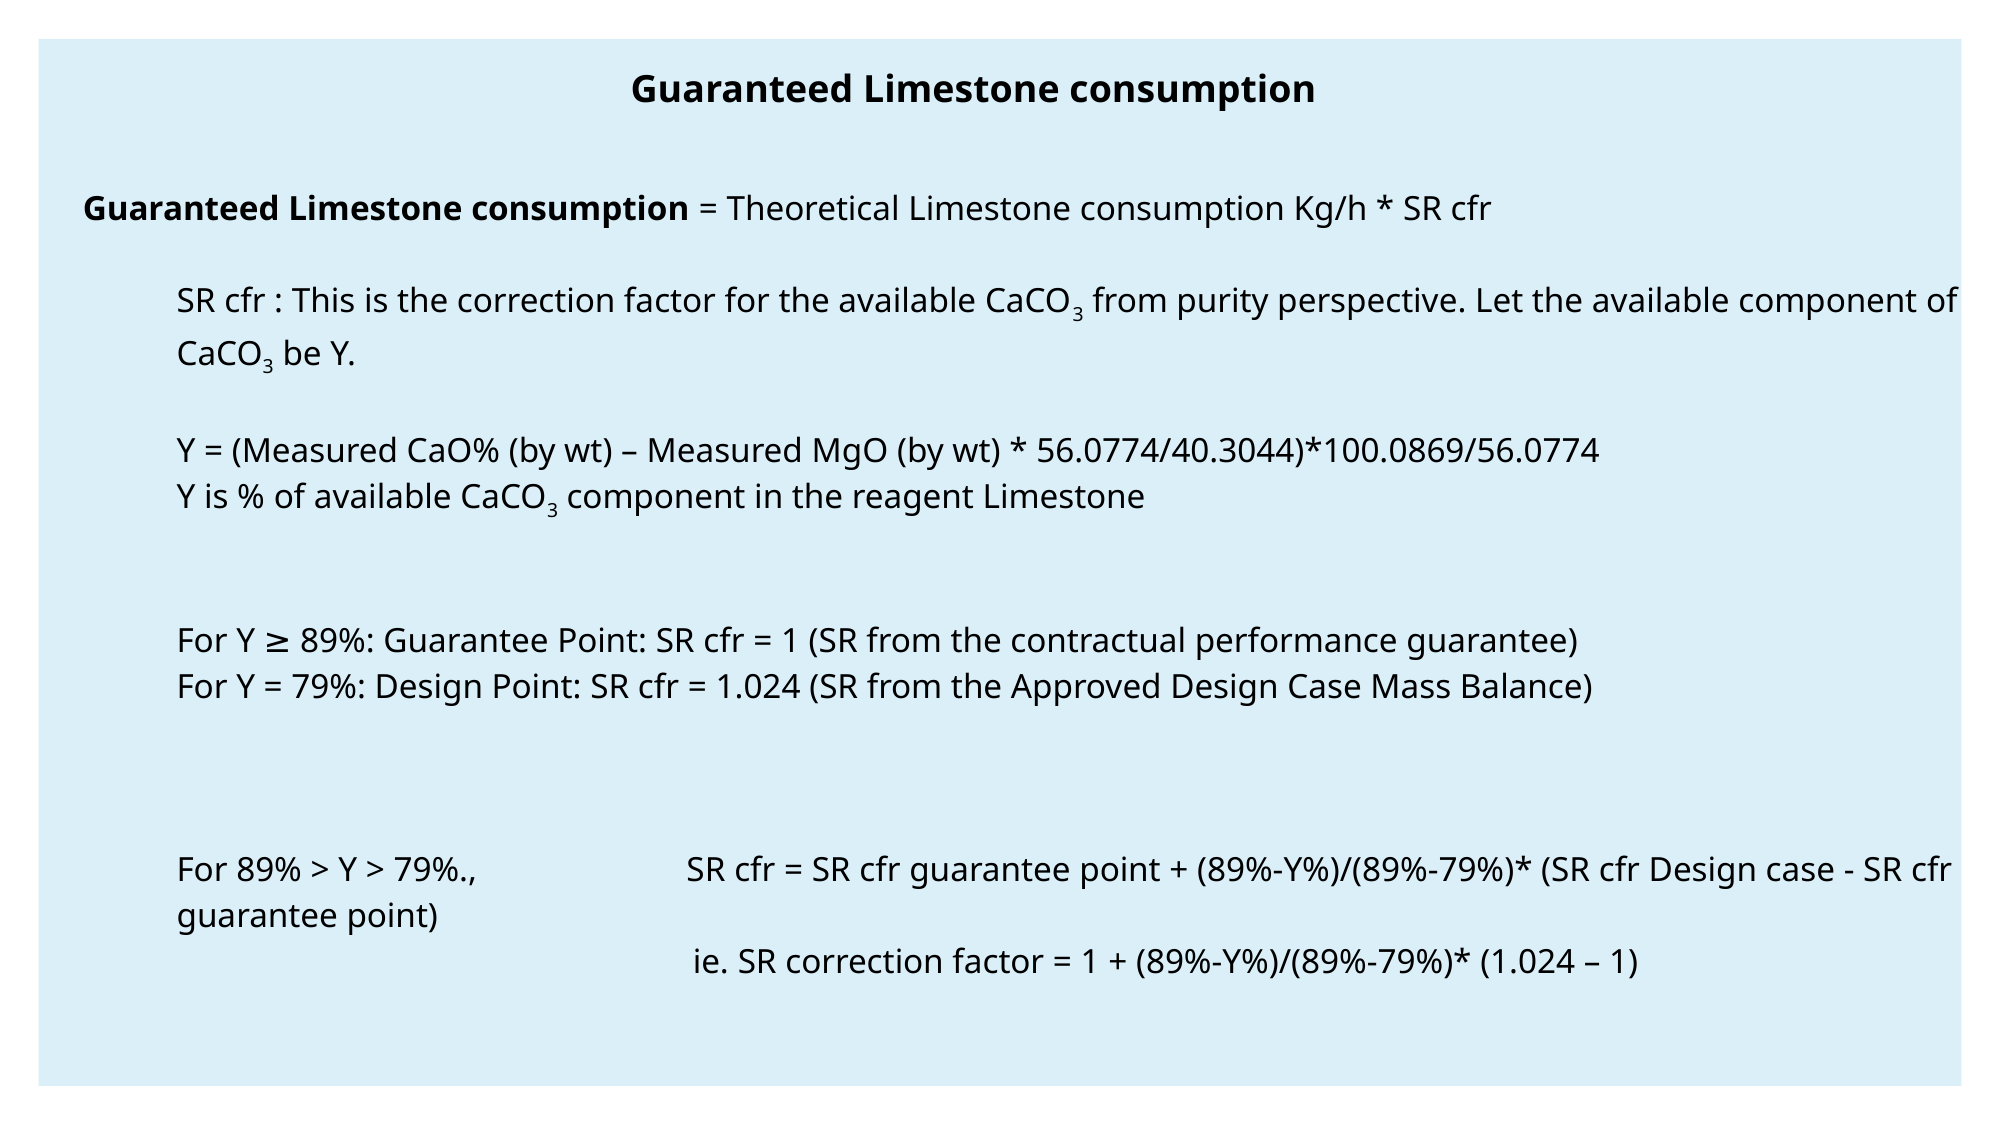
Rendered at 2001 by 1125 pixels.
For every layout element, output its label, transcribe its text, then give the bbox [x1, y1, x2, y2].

text_box Guaranteed Limestone consumption = Theoretical Limestone consumption Kg/h * SR cfr SR cfr : This is the correction factor for the available CaCO3 from purity perspective. Let the available component of CaCO3 be Y. Y = (Measured CaO% (by wt) – Measured MgO (by wt) * 56.0774/40.3044)*100.0869/56.0774 Y is % of available CaCO3 component in the reagent Limestone For Y ≥ 89%: Guarantee Point: SR cfr = 1 (SR from the contractual performance guarantee) For Y = 79%: Design Point: SR cfr = 1.024 (SR from the Approved Design Case Mass Balance) For 89% > Y > 79%., SR cfr = SR cfr guarantee point + (89%-Y%)/(89%-79%)* (SR cfr Design case - SR cfr guarantee point) ie. SR correction factor = 1 + (89%-Y%)/(89%-79%)* (1.024 – 1) [68, 173, 1978, 988]
text_box Guaranteed Limestone consumption [477, 57, 1481, 118]
